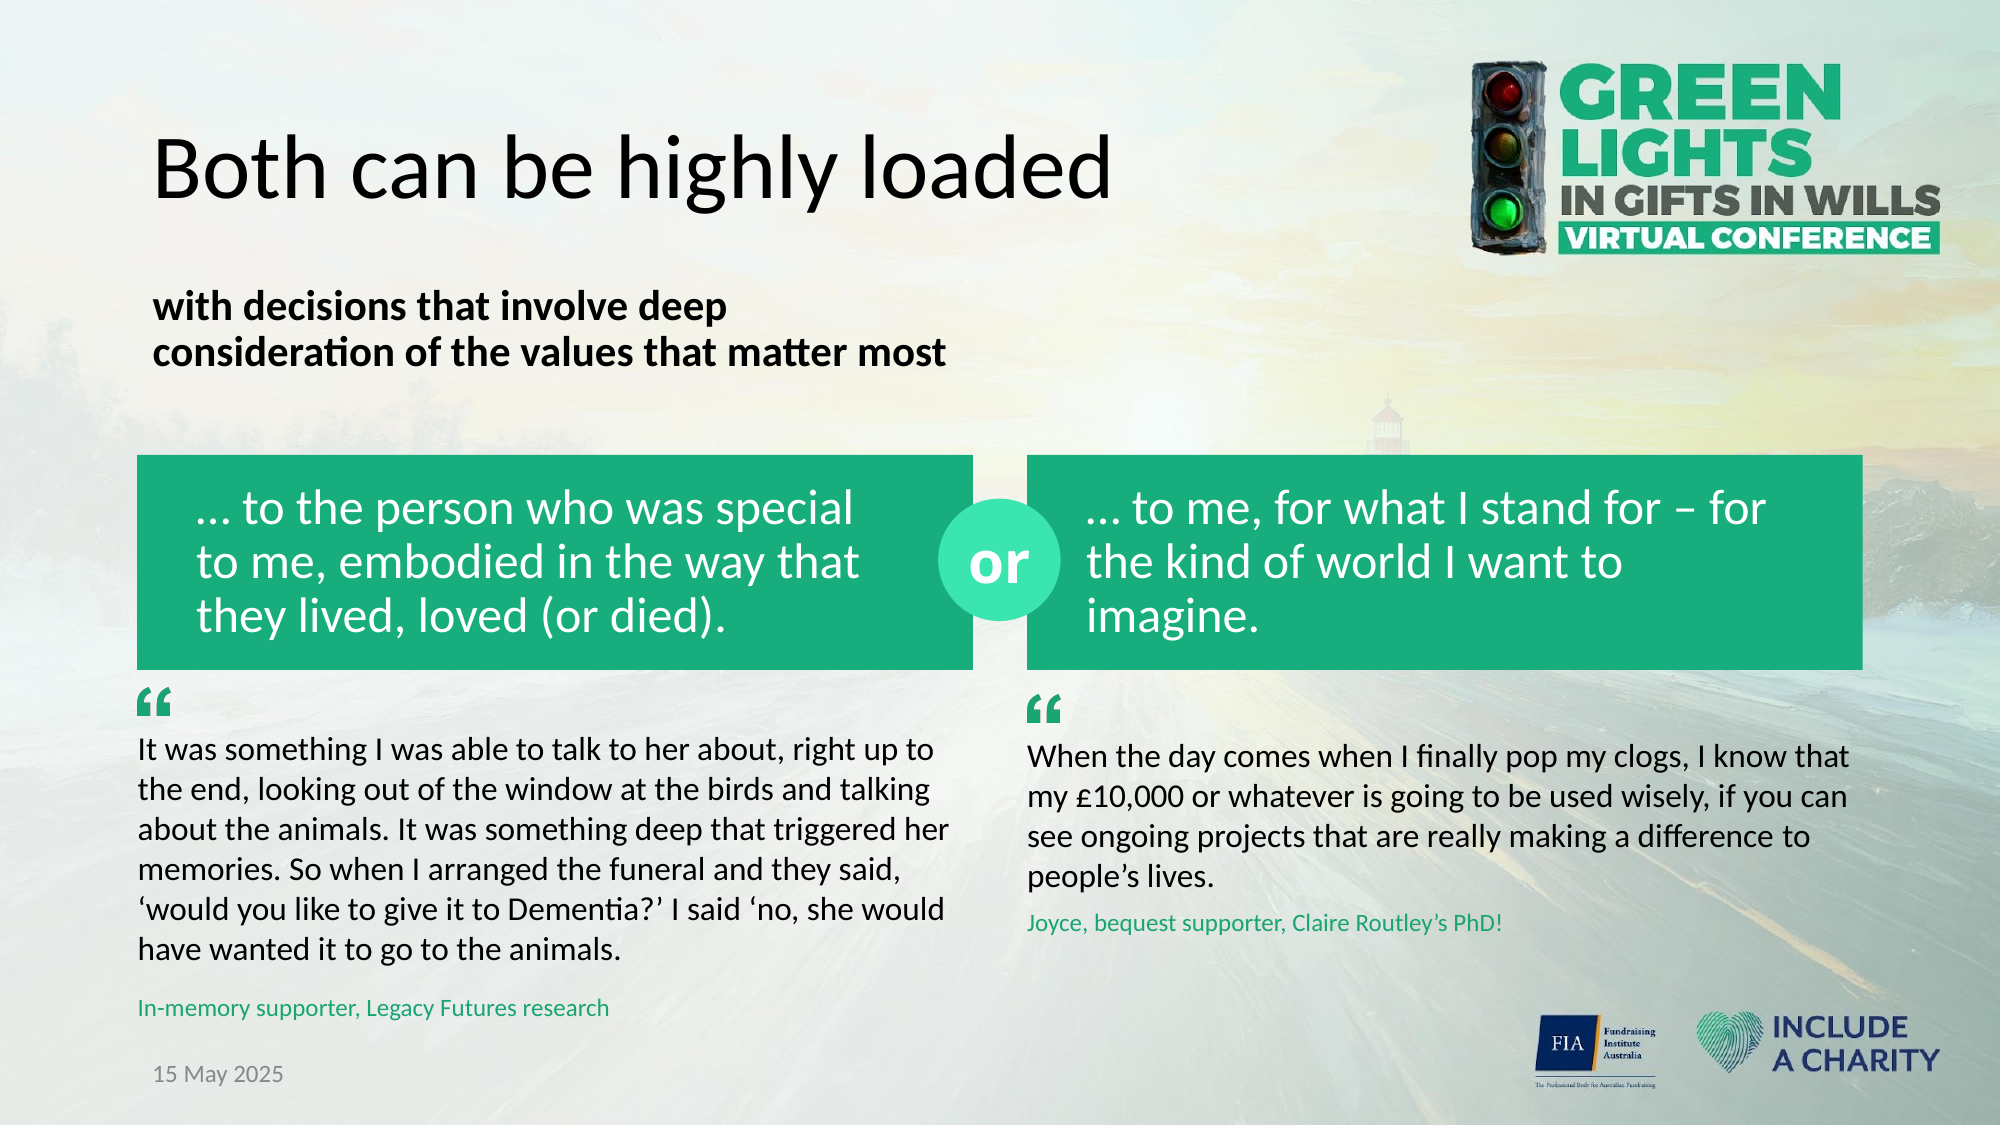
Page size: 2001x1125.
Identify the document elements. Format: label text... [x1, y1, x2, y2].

title Both can be highly loaded [137, 59, 1863, 278]
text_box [137, 687, 974, 1026]
text_box … to the person who was special to me, embodied in the way that they lived, loved (or died). [137, 454, 973, 670]
picture [0, 0, 2000, 1125]
text_box or [938, 498, 1061, 622]
text_box … to me, for what I stand for – for the kind of world I want to imagine. [1027, 454, 1863, 670]
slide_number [137, 1042, 588, 1103]
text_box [1026, 694, 1872, 940]
list with decisions that involve deep consideration of the values that matter most [137, 275, 984, 411]
